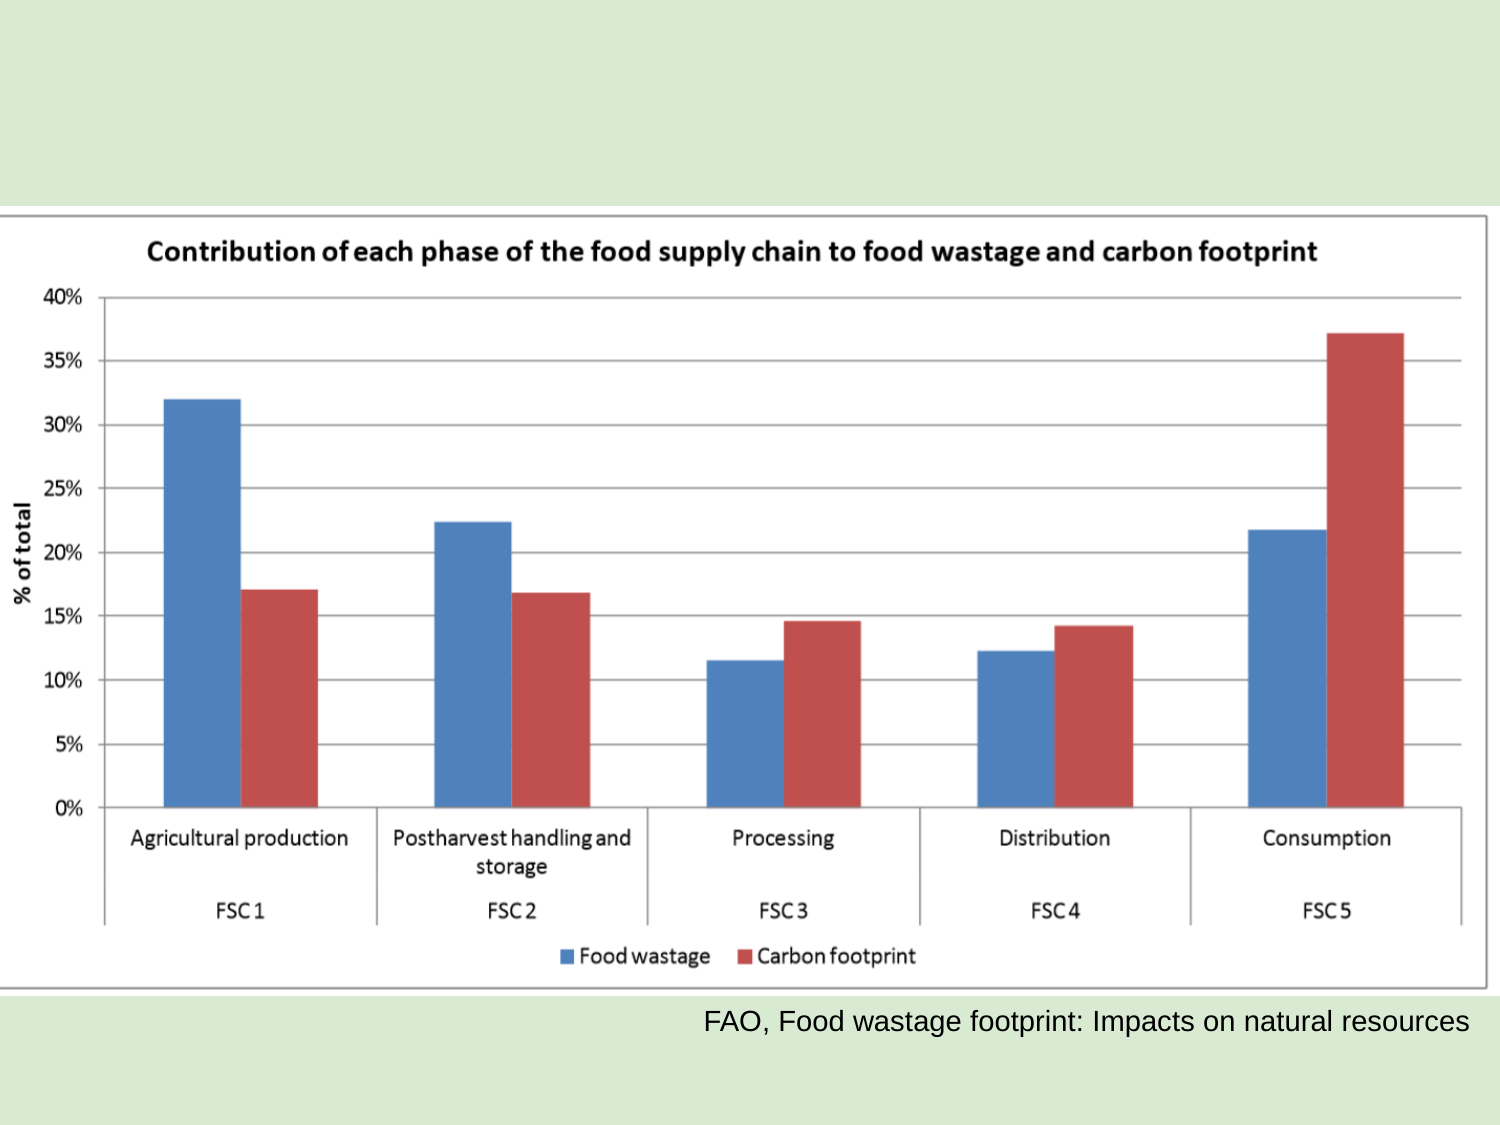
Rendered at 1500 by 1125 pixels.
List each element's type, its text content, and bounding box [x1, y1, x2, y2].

text_box FAO, Food wastage footprint: Impacts on natural resources [688, 1004, 1495, 1046]
picture [0, 205, 1500, 996]
